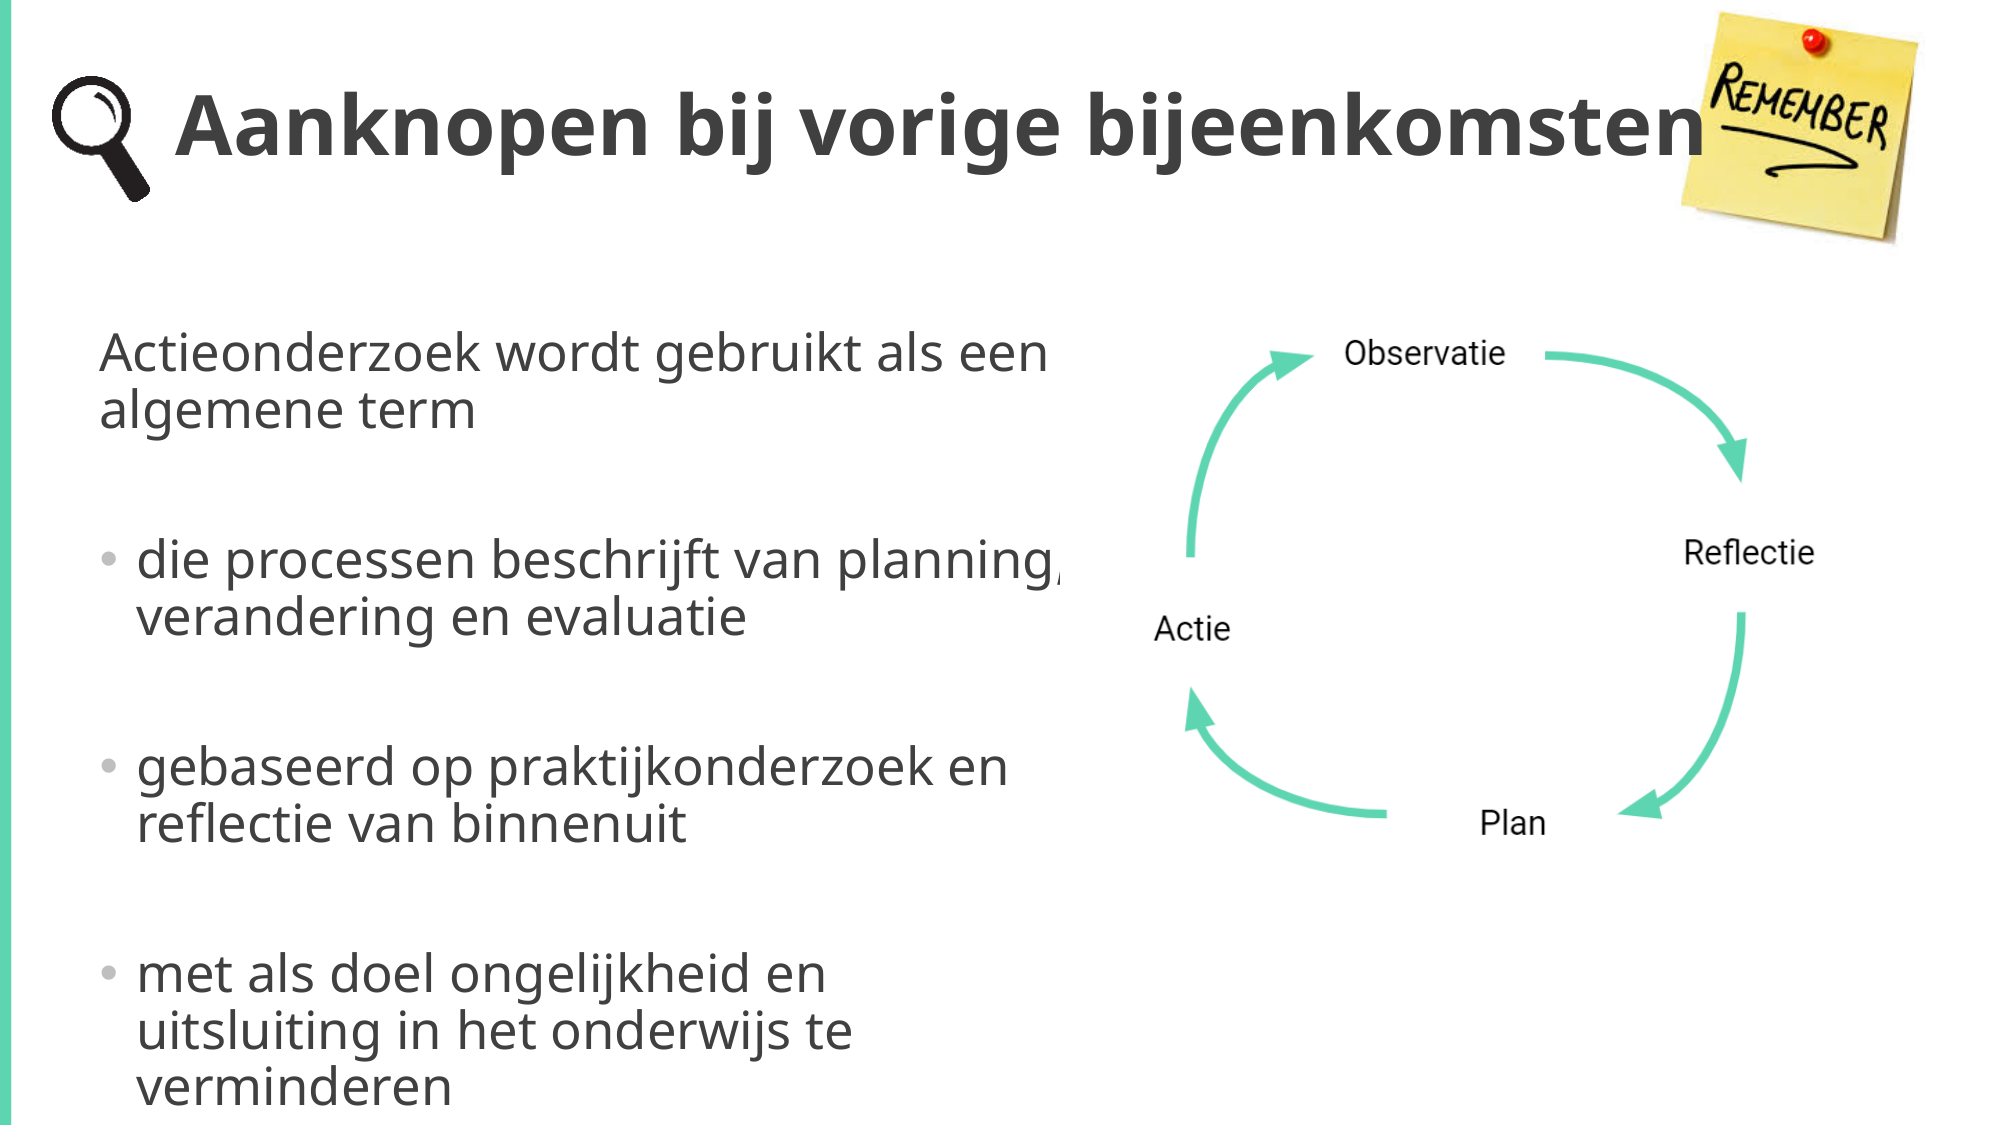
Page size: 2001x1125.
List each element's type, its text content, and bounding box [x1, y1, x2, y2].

picture [1060, 318, 1880, 862]
picture [52, 76, 150, 202]
list Actieonderzoek wordt gebruikt als een algemene term die processen beschrijft van planning, verandering en evaluatie gebaseerd op praktijkonderzoek en reflectie van binnenuit met als doel ongelijkheid en uitsluiting in het onderwijs te verminderen [84, 319, 1100, 1125]
picture [1626, 0, 2000, 258]
title Aanknopen bij vorige bijeenkomsten [160, 34, 1626, 222]
